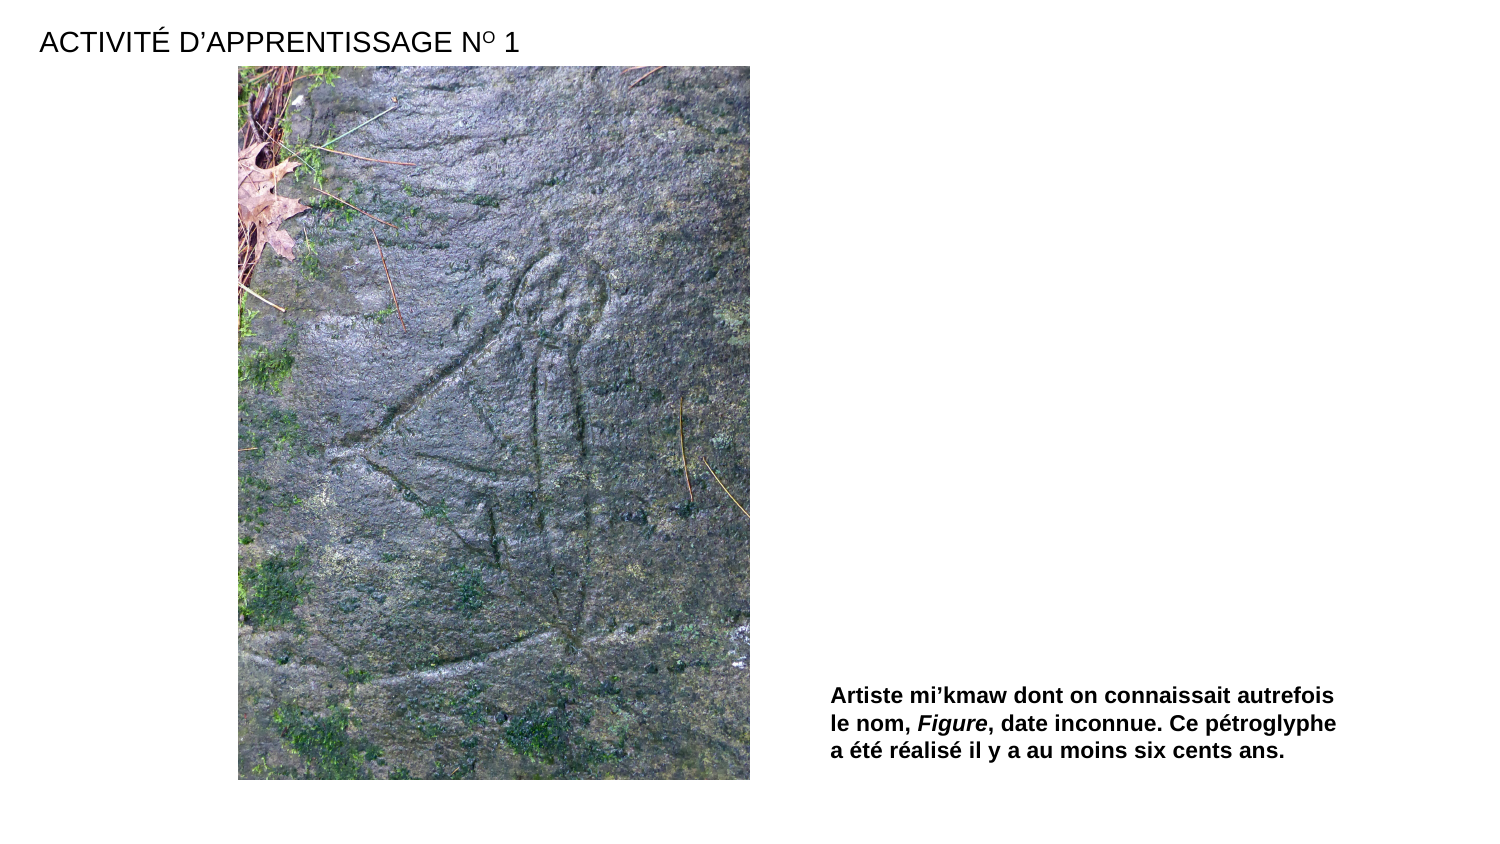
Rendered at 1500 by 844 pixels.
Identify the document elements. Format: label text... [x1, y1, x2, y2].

text_box Artiste mi’kmaw dont on connaissait autrefois le nom, Figure, date inconnue. Ce pétroglyphe a été réalisé il y a au moins six cents ans. [815, 665, 1358, 779]
picture [238, 66, 751, 780]
text_box ACTIVITÉ D’APPRENTISSAGE NO 1 [24, 16, 775, 66]
